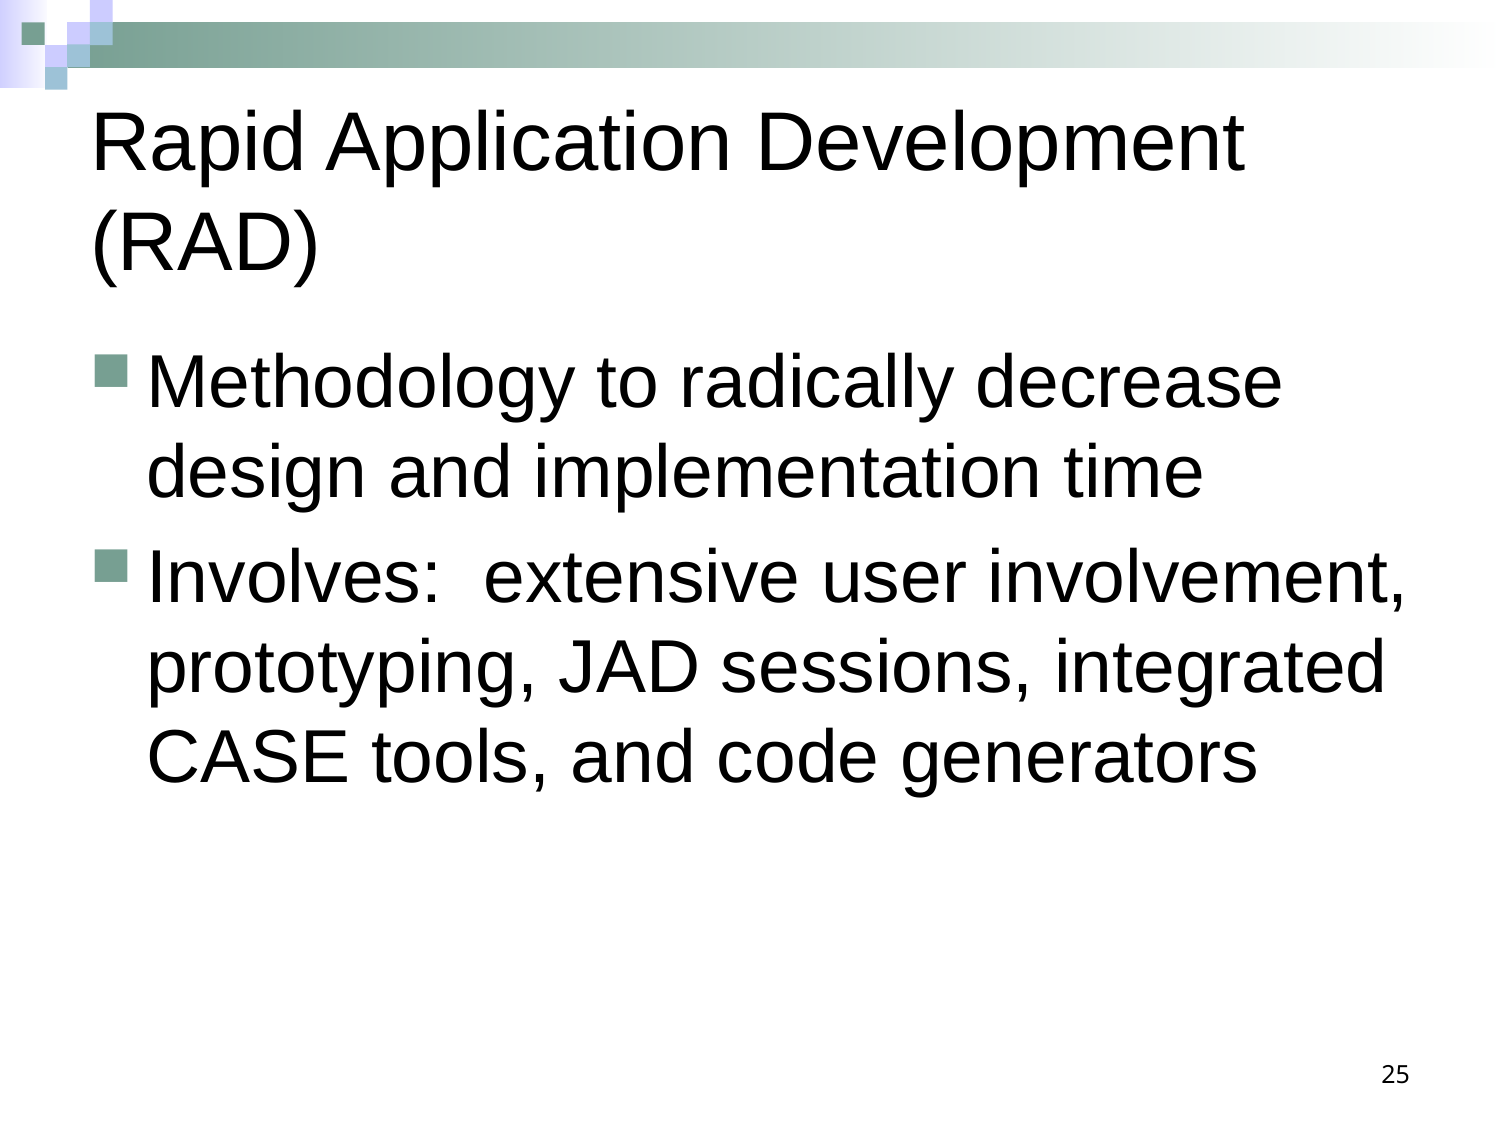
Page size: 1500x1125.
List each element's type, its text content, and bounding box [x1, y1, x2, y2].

title Rapid Application Development (RAD) [74, 74, 1426, 301]
list Methodology to radically decrease design and implementation time Involves: extensive user involvement, prototyping, JAD sessions, integrated CASE tools, and code generators [74, 324, 1426, 963]
slide_number 25 [1074, 1024, 1426, 1101]
